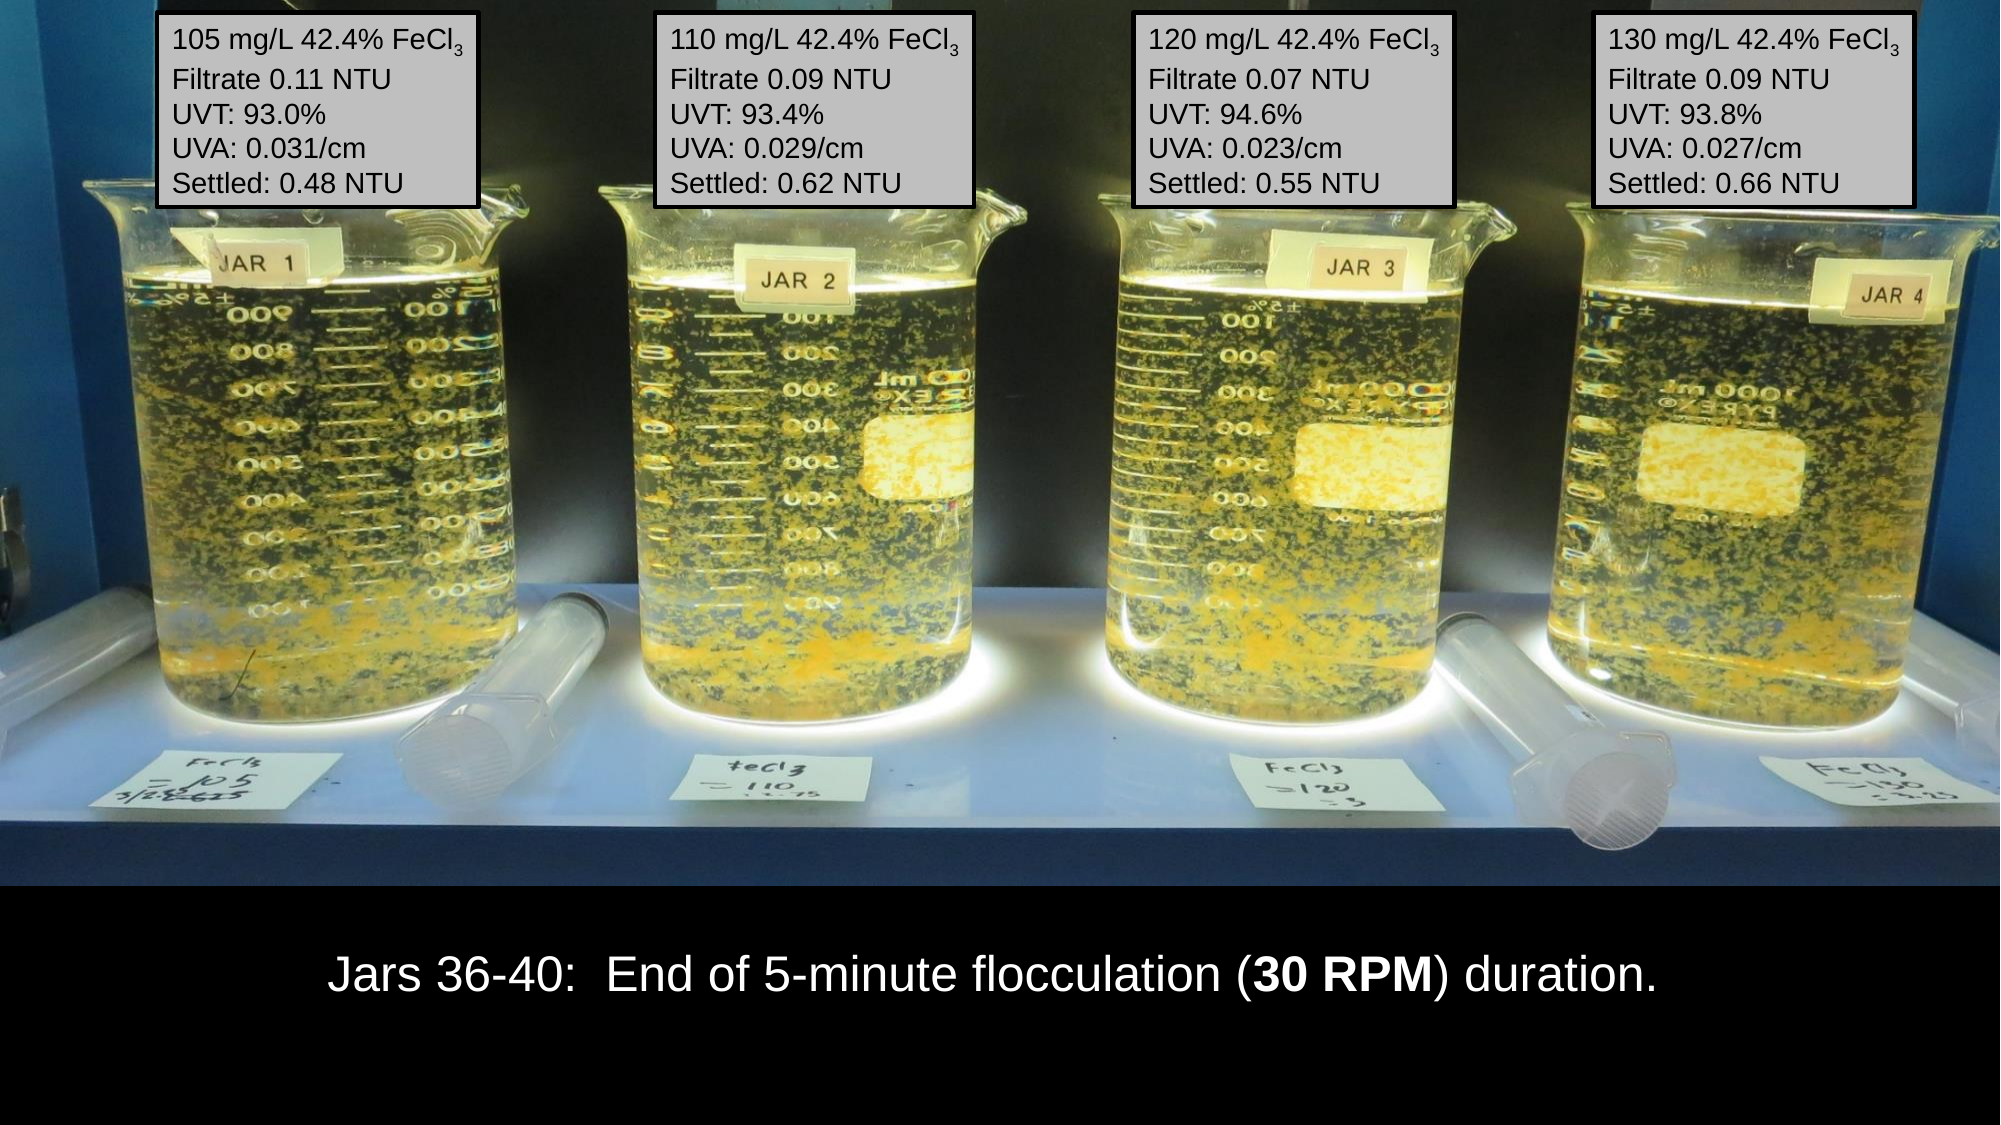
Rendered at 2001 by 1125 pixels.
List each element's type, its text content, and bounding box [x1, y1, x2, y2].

picture [0, 0, 2000, 886]
title Jars 36-40: End of 5-minute flocculation (30 RPM) duration. [137, 907, 1863, 1043]
